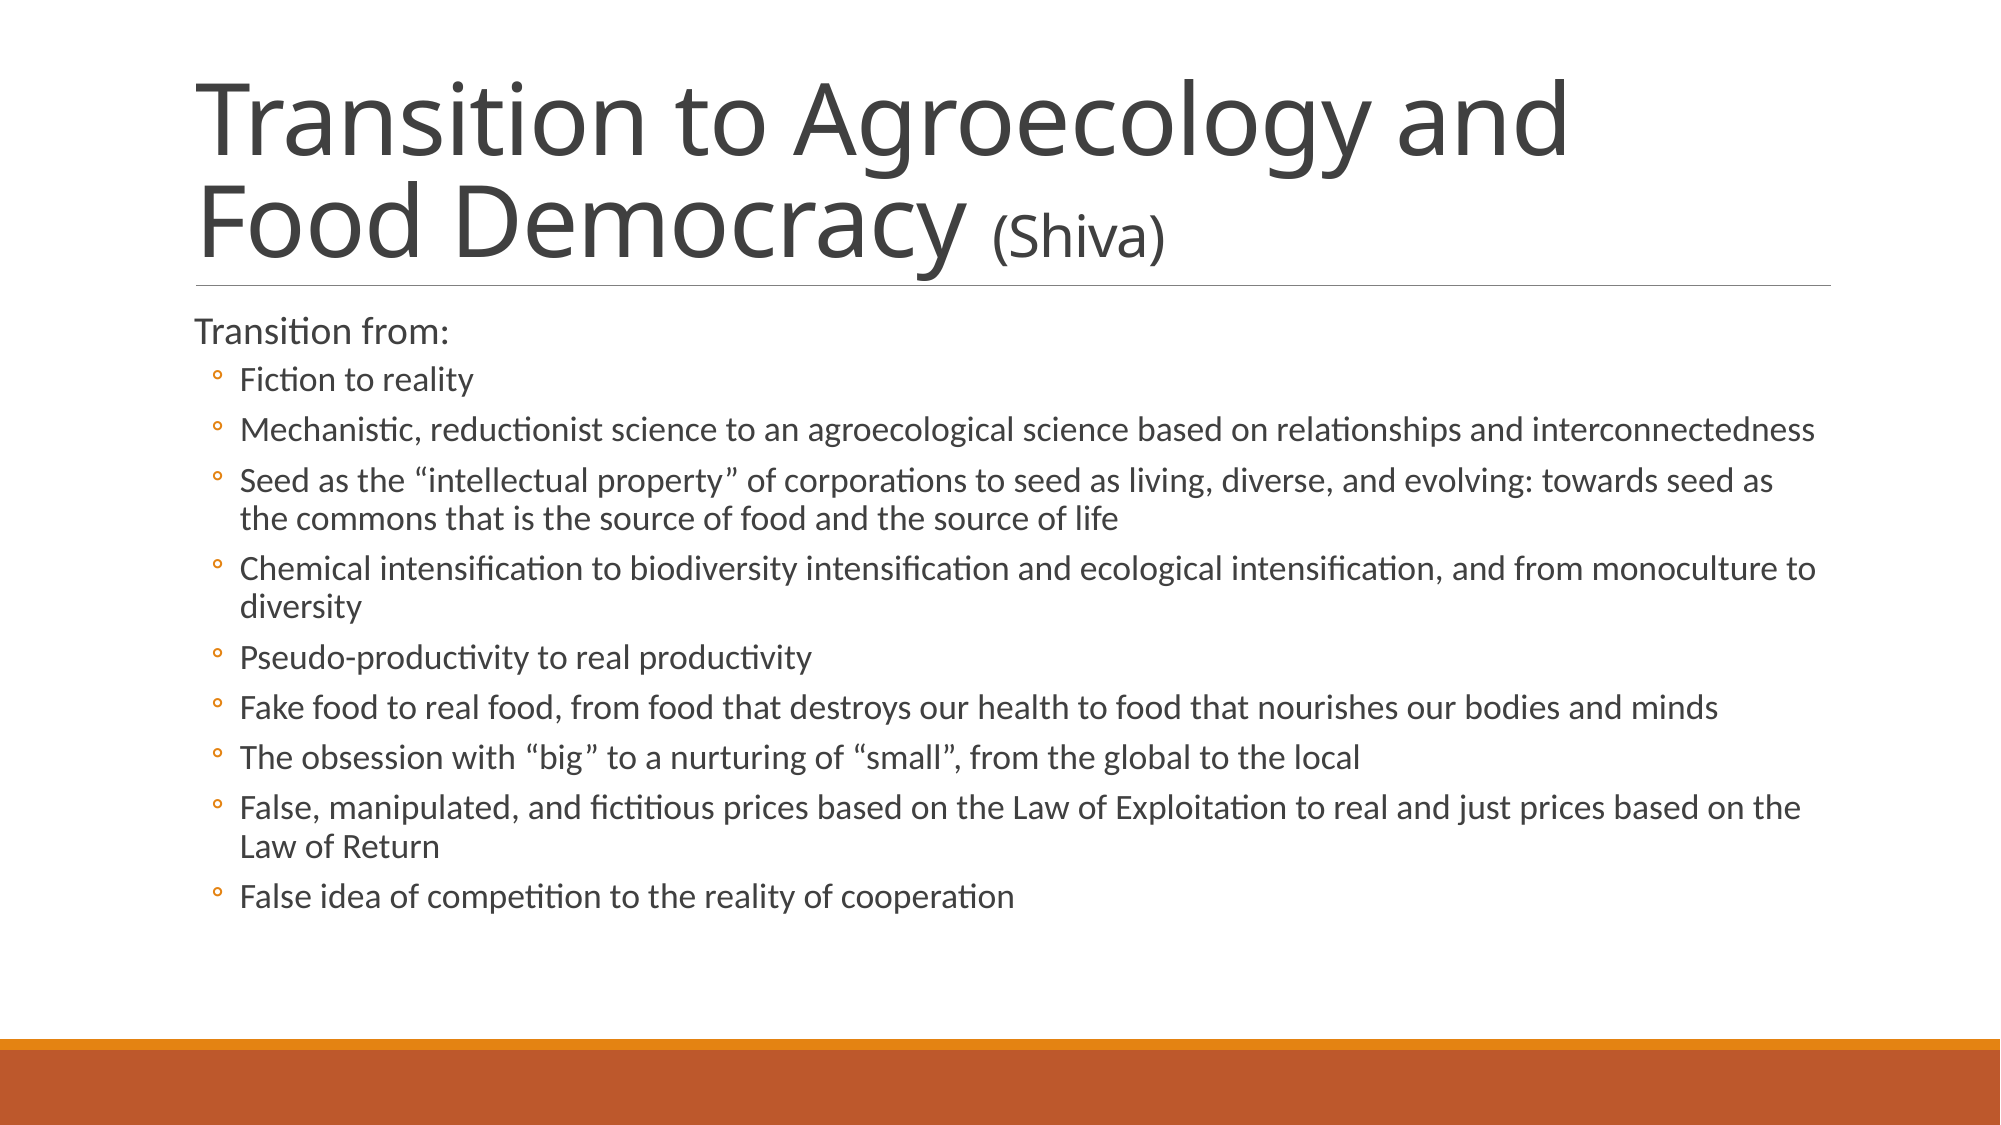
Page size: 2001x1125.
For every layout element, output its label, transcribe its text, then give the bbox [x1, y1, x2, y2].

list Transition from: Fiction to reality Mechanistic, reductionist science to an agroecological science based on relationships and interconnectedness Seed as the “intellectual property” of corporations to seed as living, diverse, and evolving: towards seed as the commons that is the source of food and the source of life Chemical intensification to biodiversity intensification and ecological intensification, and from monoculture to diversity Pseudo-productivity to real productivity Fake food to real food, from food that destroys our health to food that nourishes our bodies and minds The obsession with “big” to a nurturing of “small”, from the global to the local False, manipulated, and fictitious prices based on the Law of Exploitation to real and just prices based on the Law of Return False idea of competition to the reality of cooperation [180, 302, 1830, 963]
title Transition to Agroecology and Food Democracy (Shiva) [180, 47, 1830, 285]
